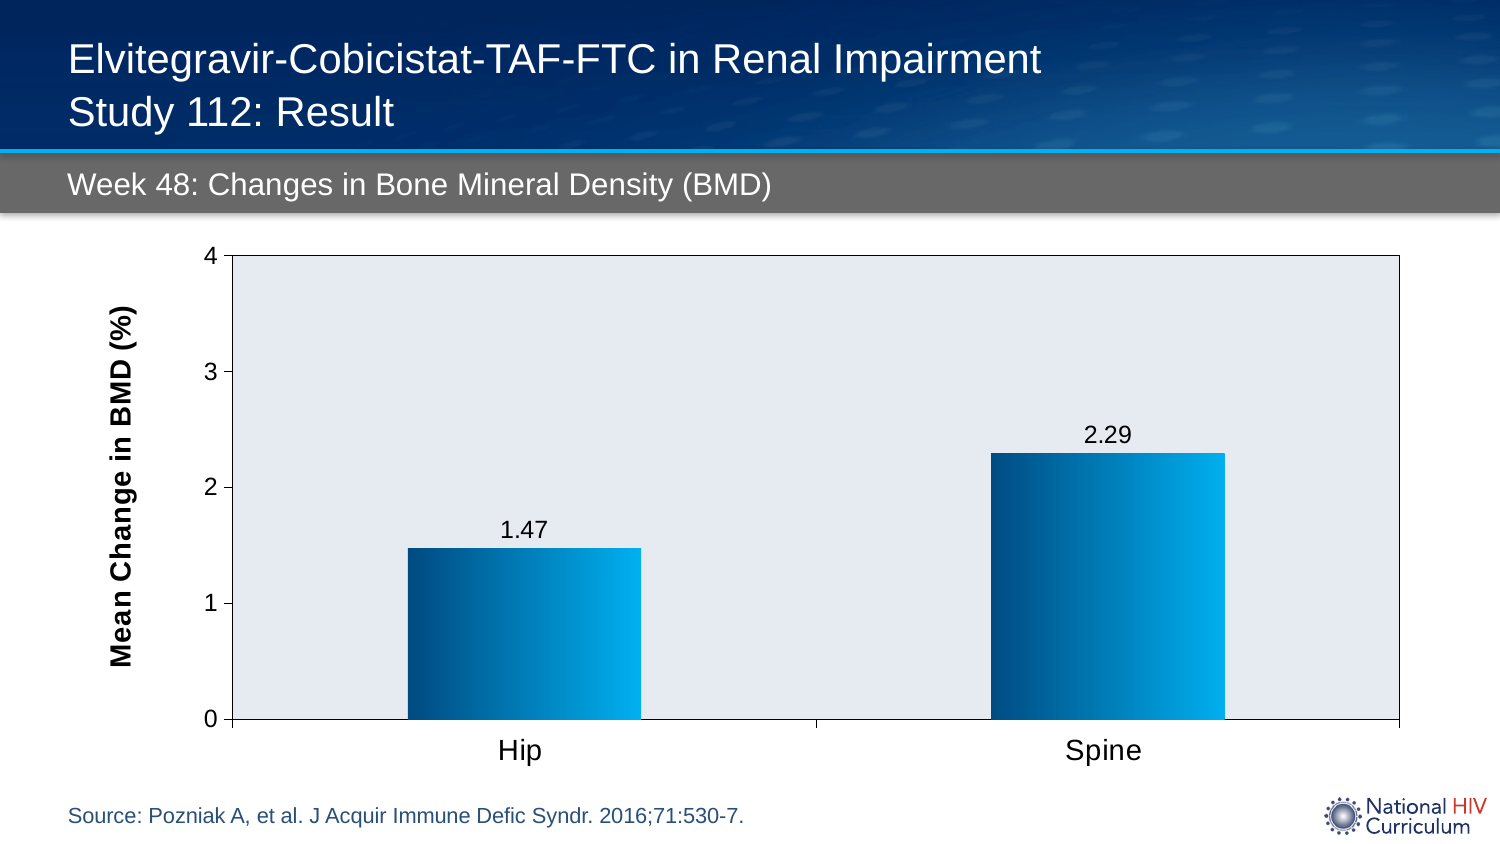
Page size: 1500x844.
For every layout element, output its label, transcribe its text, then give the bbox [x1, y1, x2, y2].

chart [77, 237, 1429, 778]
picture [1324, 797, 1362, 835]
list Source: Pozniak A, et al. J Acquir Immune Defic Syndr. 2016;71:530-7. [53, 795, 1261, 835]
list Week 48: Changes in Bone Mineral Density (BMD) [52, 154, 1448, 211]
title Elvitegravir-Cobicistat-TAF-FTC in Renal Impairment Study 112: Result [53, 14, 1447, 149]
picture [0, 0, 1500, 148]
